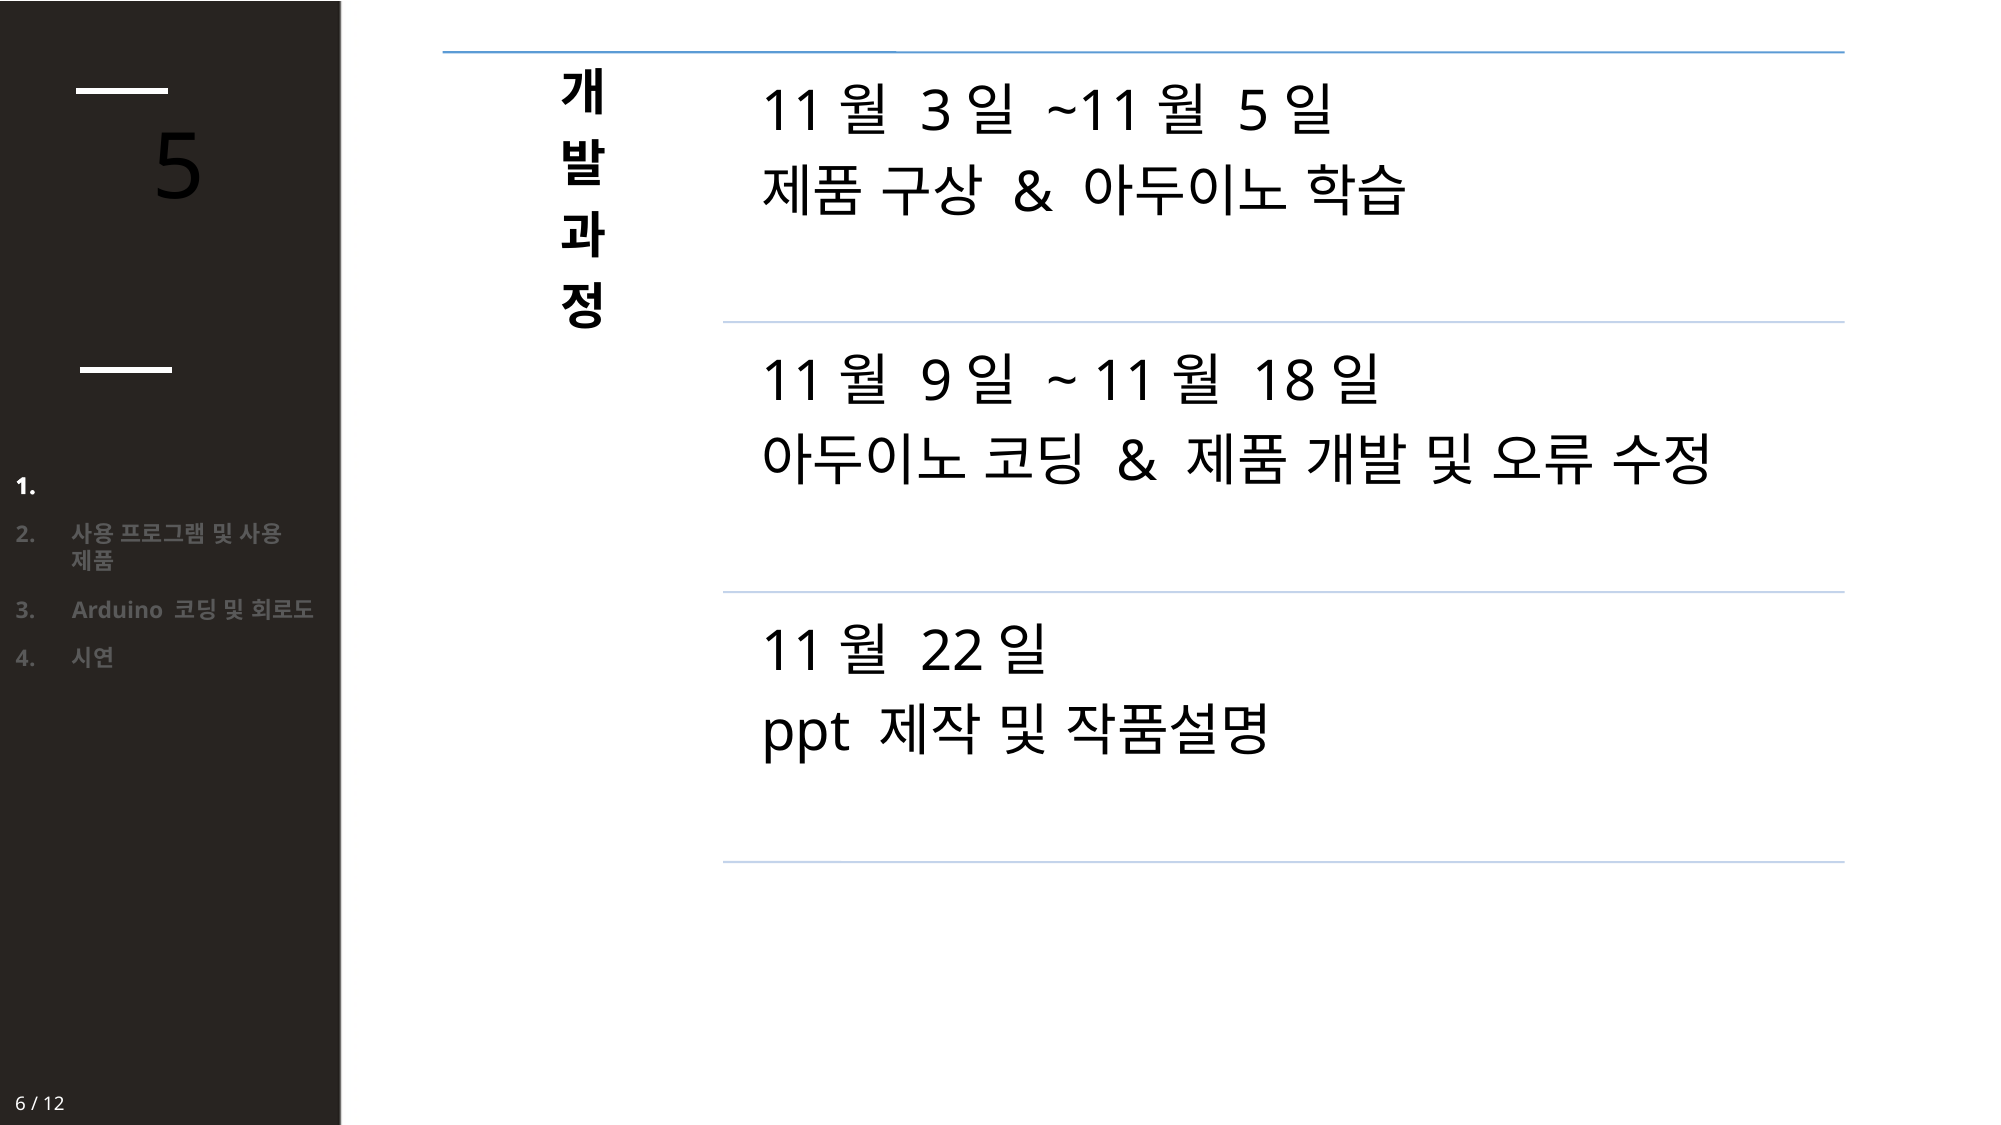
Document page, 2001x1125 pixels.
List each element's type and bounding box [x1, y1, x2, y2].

text_box [442, 52, 1845, 875]
picture [0, 0, 1998, 1125]
